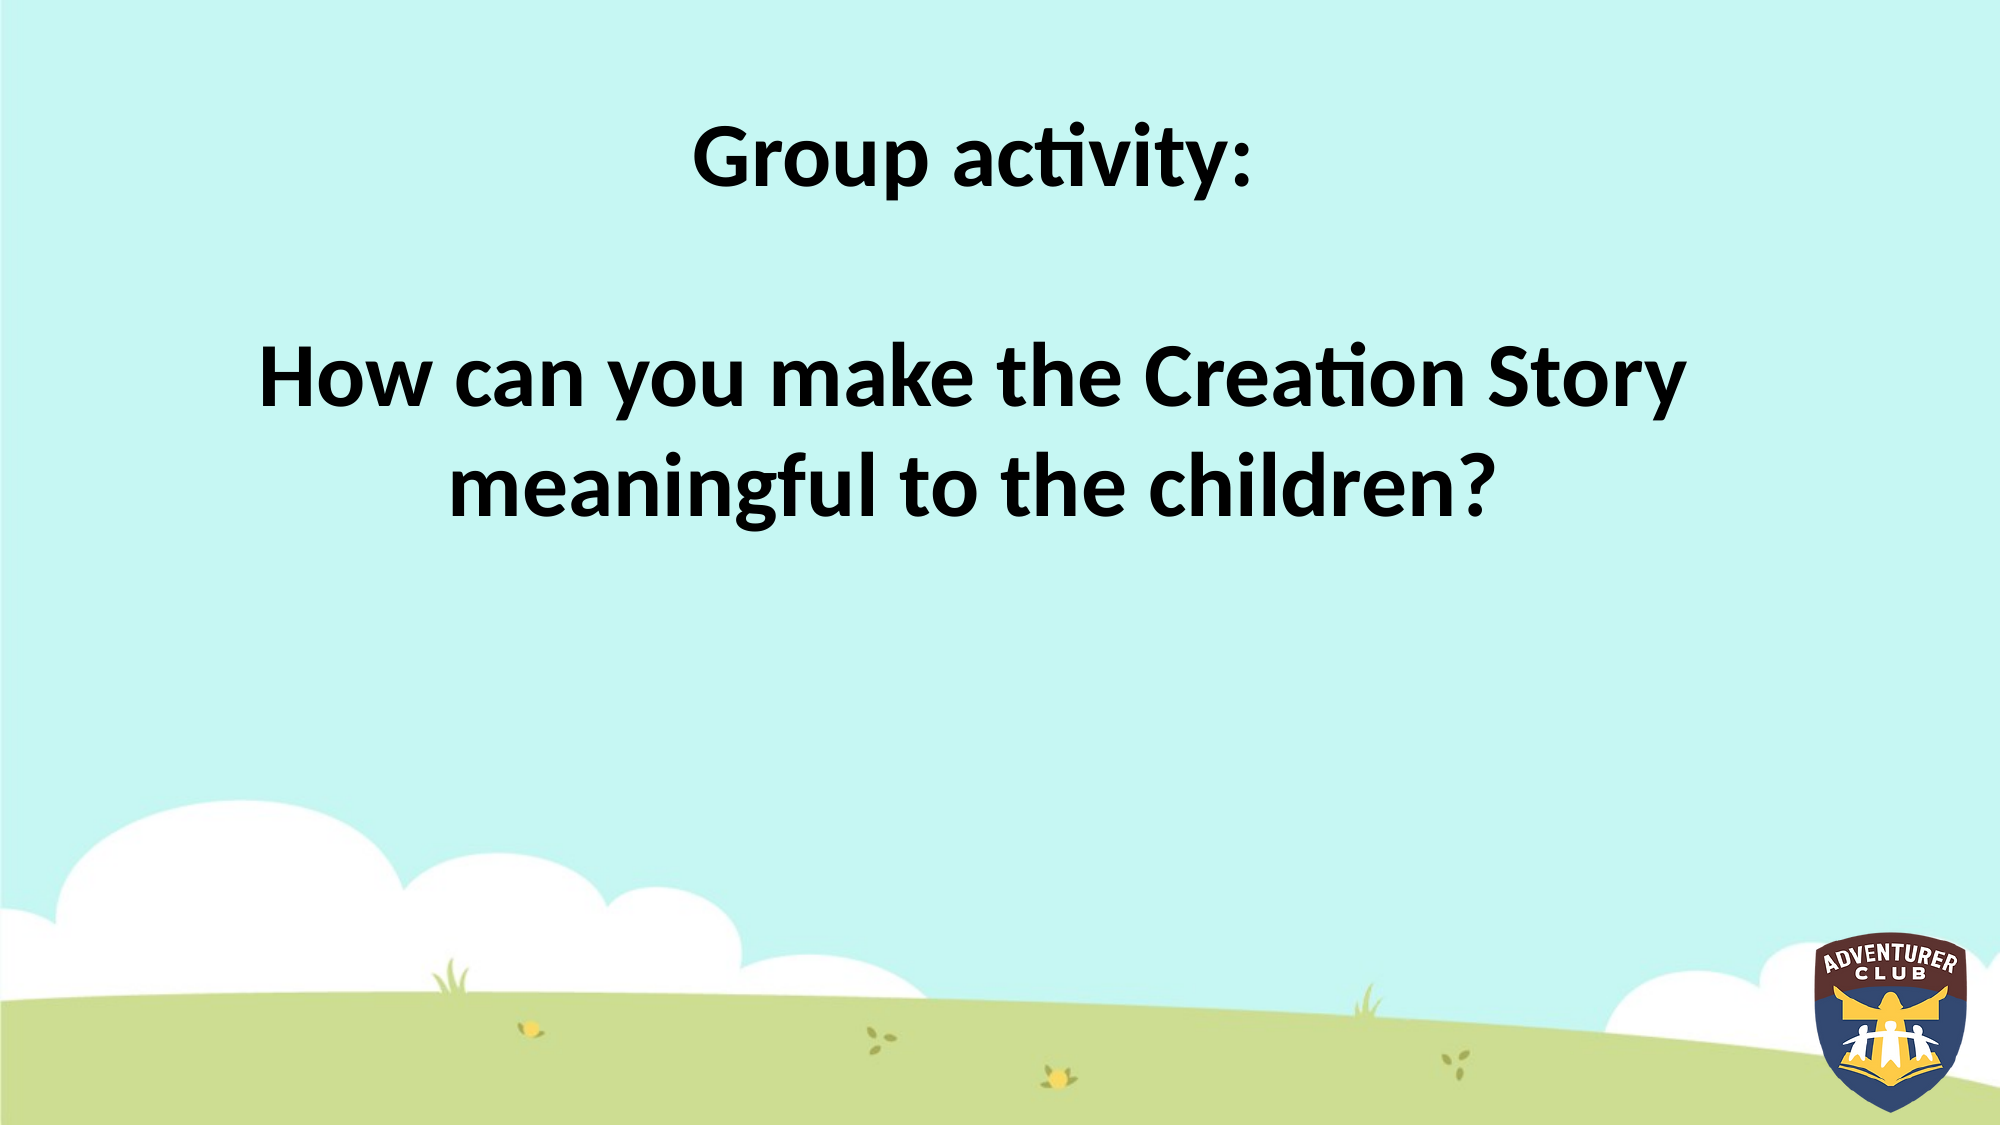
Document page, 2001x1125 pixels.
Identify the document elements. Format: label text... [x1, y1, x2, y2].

picture [0, 0, 2000, 1125]
text_box Group activity: How can you make the Creation Story meaningful to the children? [58, 87, 1890, 543]
